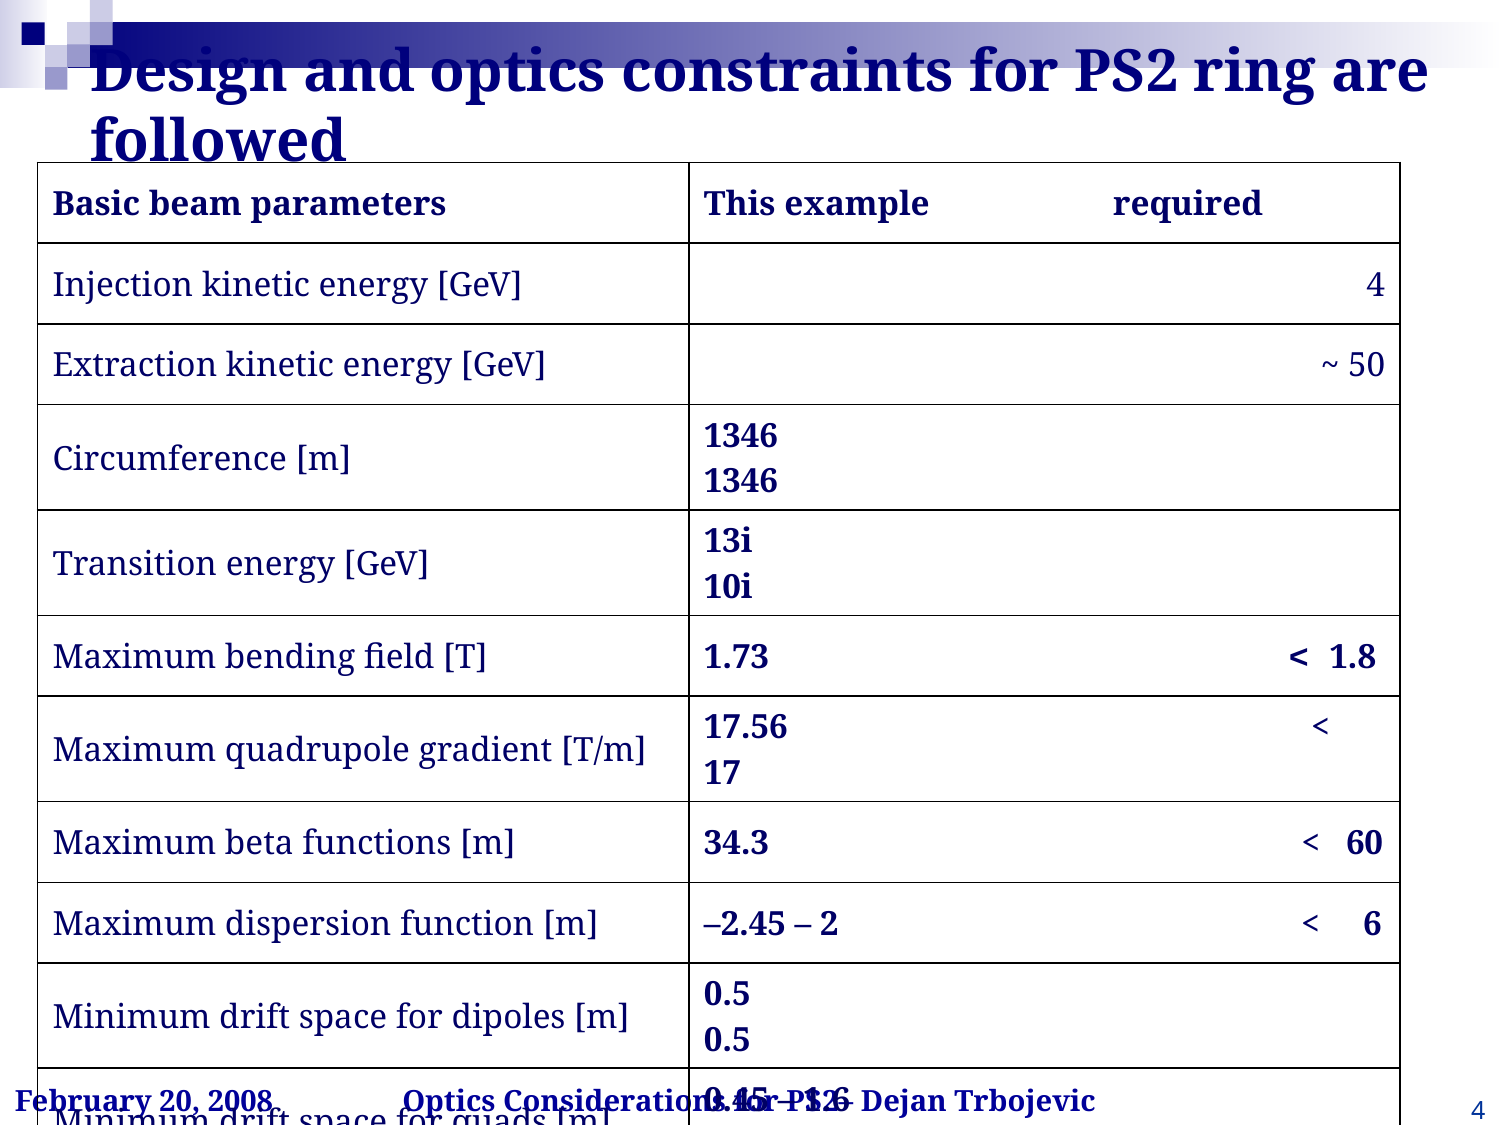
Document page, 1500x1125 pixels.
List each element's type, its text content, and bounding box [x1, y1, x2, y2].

table_cell 4 [690, 244, 1399, 323]
table_cell 1346 1346 [690, 405, 1399, 509]
table_cell 1.73 < 1.8 [690, 616, 1399, 695]
table_cell Circumference [m] [38, 405, 688, 509]
table_cell 0.45 – 1.6 0.8 [690, 1069, 1399, 1125]
table_cell Maximum beta functions [m] [38, 802, 688, 882]
table_cell Injection kinetic energy [GeV] [38, 244, 688, 323]
title Design and optics constraints for PS2 ring are followed [74, 66, 1483, 141]
table_cell Maximum bending field [T] [38, 616, 688, 695]
table_cell 13i 10i [690, 511, 1399, 615]
table_cell Maximum quadrupole gradient [T/m] [38, 697, 688, 801]
table_cell 17.56 < 17 [690, 697, 1399, 801]
table_cell Minimum drift space for quads [m] [38, 1069, 688, 1125]
table_cell Maximum dispersion function [m] [38, 883, 688, 962]
table_header This example required [690, 163, 1399, 242]
table_cell 34.3 < 60 [690, 802, 1399, 882]
table_cell ~ 50 [690, 325, 1399, 404]
table_cell Transition energy [GeV] [38, 511, 688, 615]
table_cell 0.5 0.5 [690, 964, 1399, 1067]
table_cell –2.45 – 2 < 6 [690, 883, 1399, 962]
table_cell Extraction kinetic energy [GeV] [38, 325, 688, 404]
table_header Basic beam parameters [38, 163, 688, 242]
table_cell Minimum drift space for dipoles [m] [38, 964, 688, 1067]
